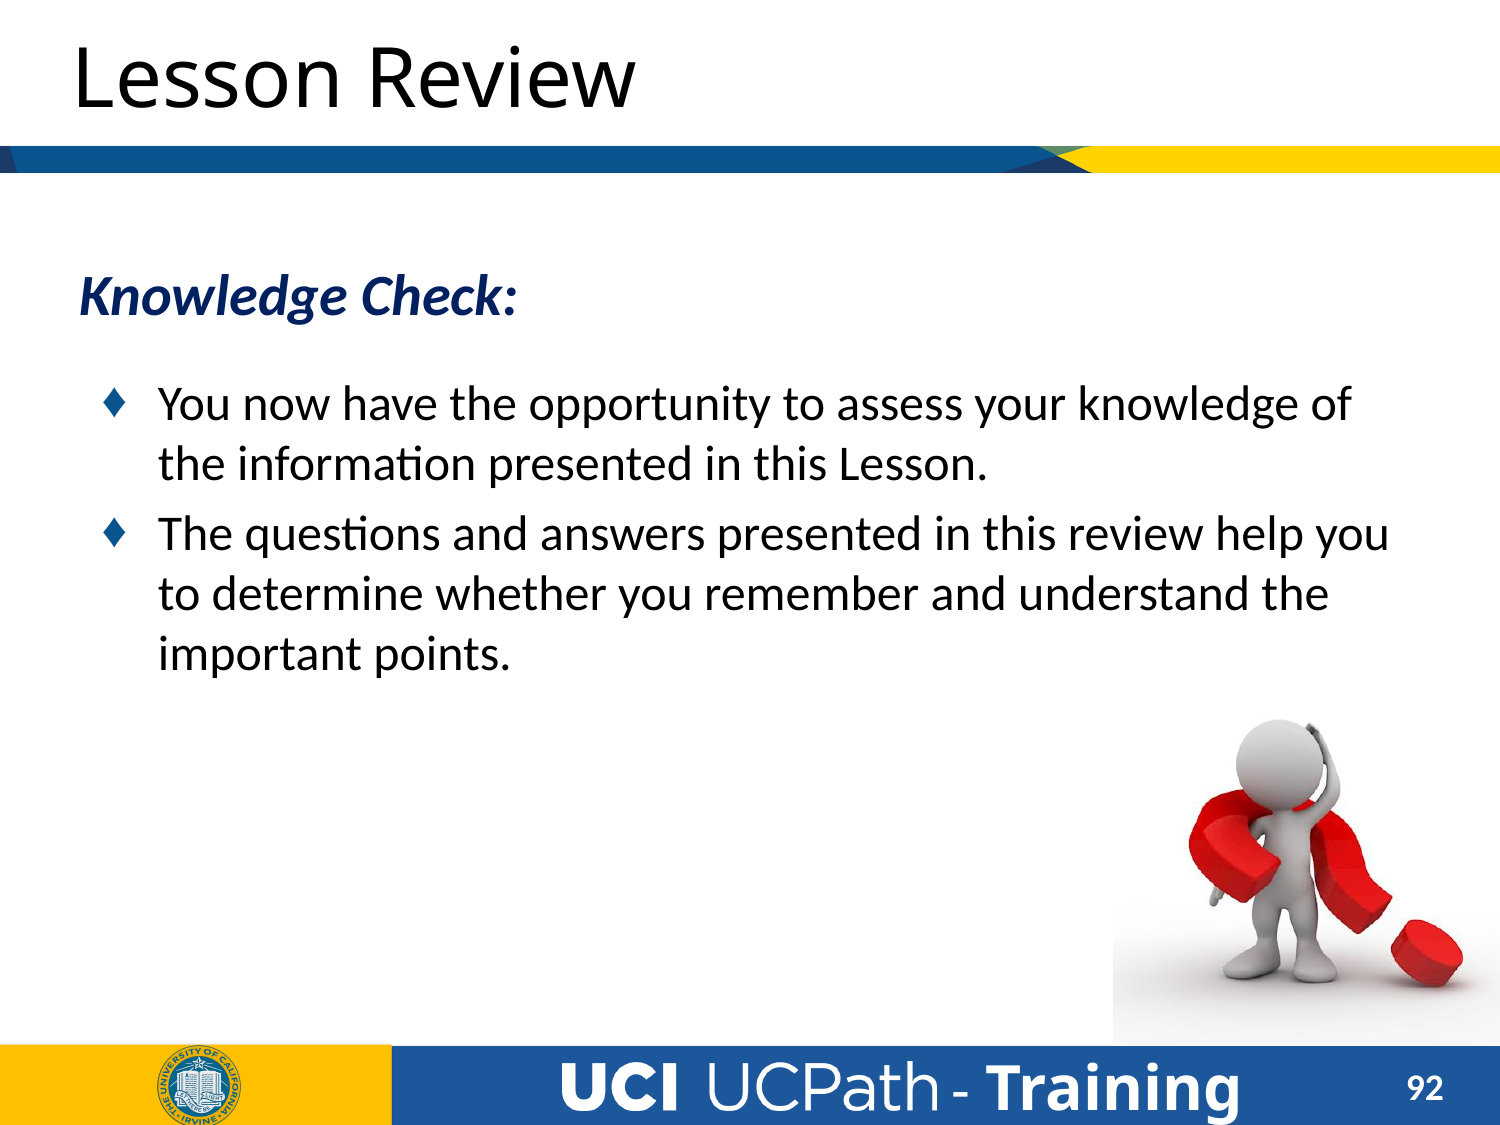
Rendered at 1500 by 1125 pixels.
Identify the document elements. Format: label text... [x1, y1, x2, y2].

picture [0, 120, 1500, 251]
list You now have the opportunity to assess your knowledge of the information presented in this Lesson. The questions and answers presented in this review help you to determine whether you remember and understand the important points. [86, 363, 1437, 1046]
title Lesson Review [56, 4, 1407, 144]
picture [1113, 659, 1500, 1046]
picture [562, 1061, 937, 1111]
picture [157, 1046, 241, 1125]
list Knowledge Check: [64, 239, 1415, 345]
